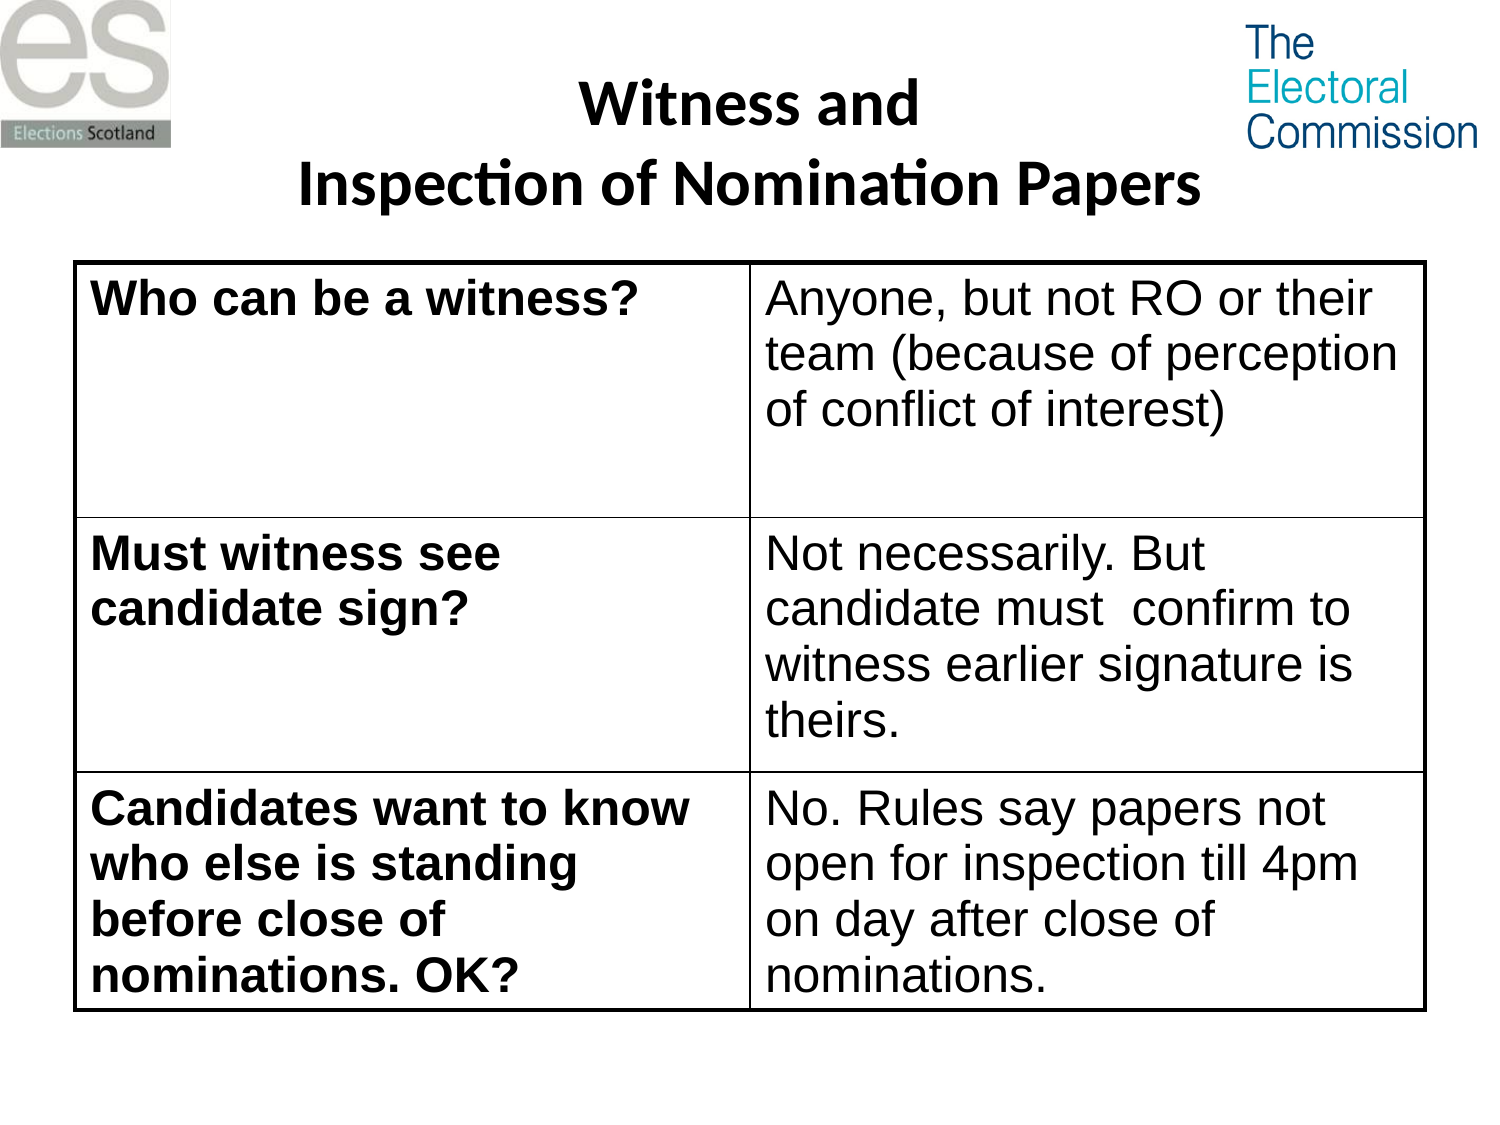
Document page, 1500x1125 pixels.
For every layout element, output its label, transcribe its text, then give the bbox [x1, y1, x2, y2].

table_header Who can be a witness? [77, 265, 749, 517]
picture [0, 0, 172, 149]
table_header Anyone, but not RO or their team (because of perception of conflict of interest) [751, 265, 1423, 517]
picture [1222, 0, 1500, 173]
table_cell Not necessarily. But candidate must confirm to witness earlier signature is theirs. [751, 518, 1423, 771]
table_cell No. Rules say papers not open for inspection till 4pm on day after close of nominations. [751, 773, 1423, 1008]
table_cell Candidates want to know who else is standing before close of nominations. OK? [77, 773, 749, 1008]
table_cell Must witness see candidate sign? [77, 518, 749, 771]
title Witness and Inspection of Nomination Papers [75, 45, 1425, 233]
